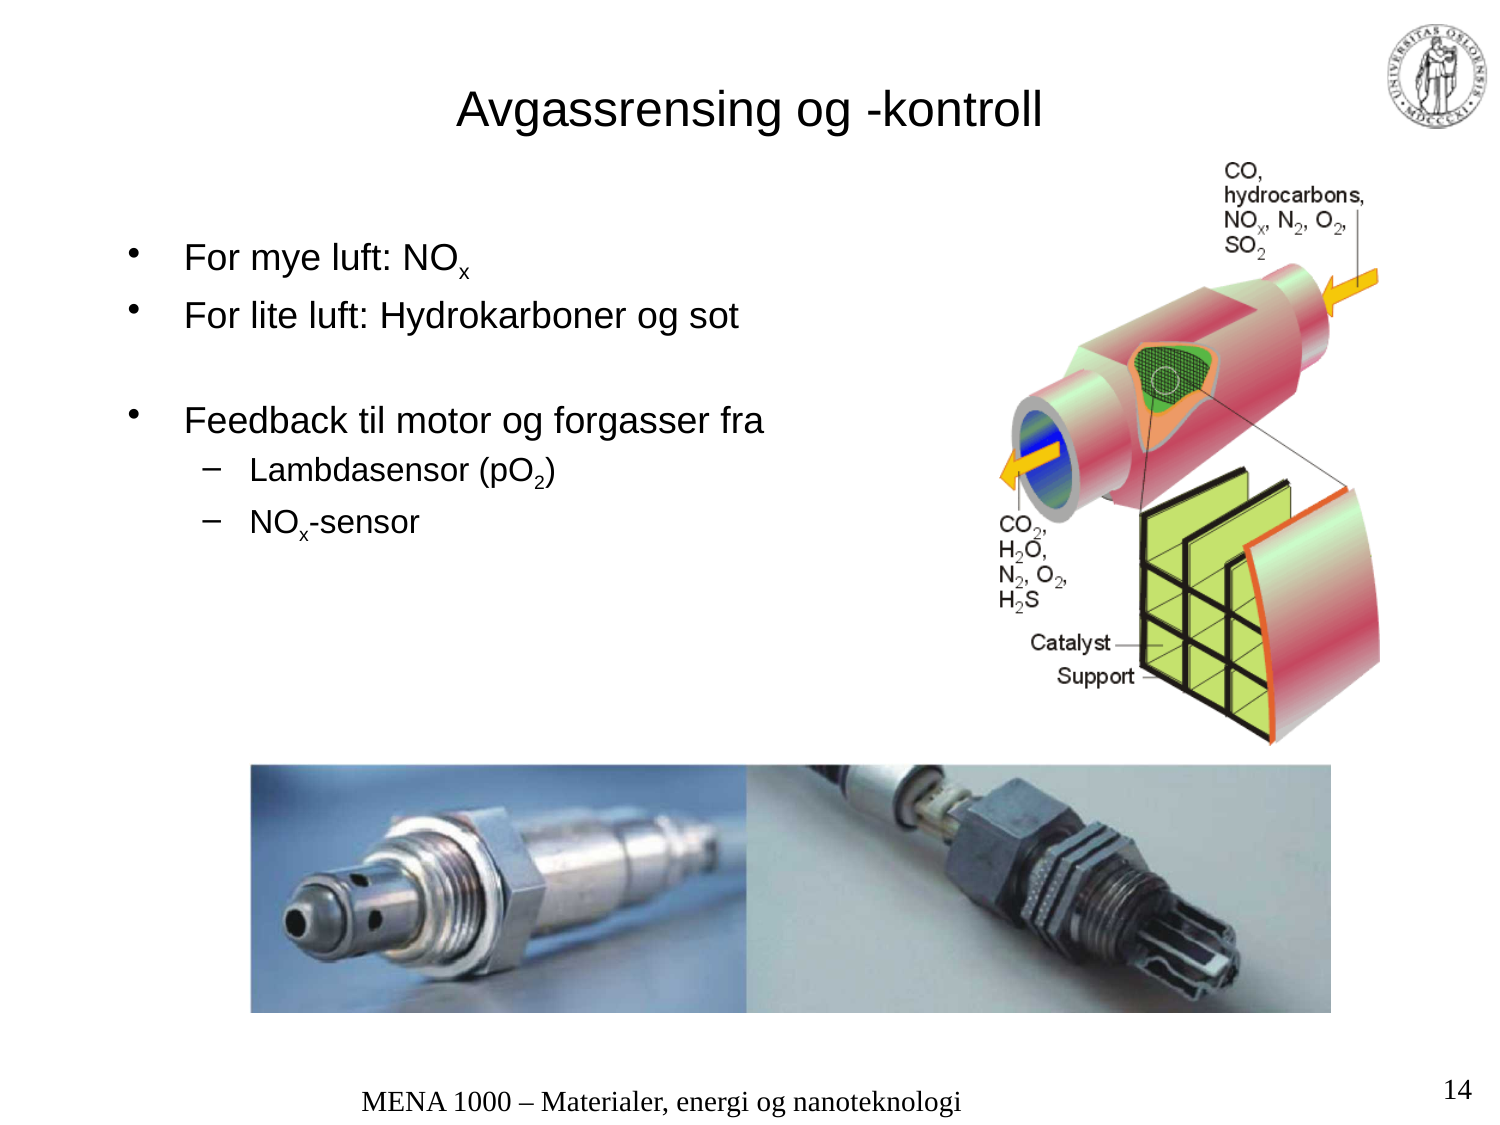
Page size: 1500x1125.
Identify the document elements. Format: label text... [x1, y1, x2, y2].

picture [249, 763, 1331, 1013]
footer MENA 1000 – Materialer, energi og nanoteknologi [336, 1074, 988, 1125]
list For mye luft: NOx For lite luft: Hydrokarboner og sot Feedback til motor og forgasser fra Lambdasensor (pO2) NOx-sensor [112, 224, 851, 1001]
slide_number 14 [1349, 1062, 1488, 1113]
picture [999, 162, 1380, 747]
picture [1388, 24, 1500, 129]
title Avgassrensing og -kontroll [112, 12, 1388, 201]
